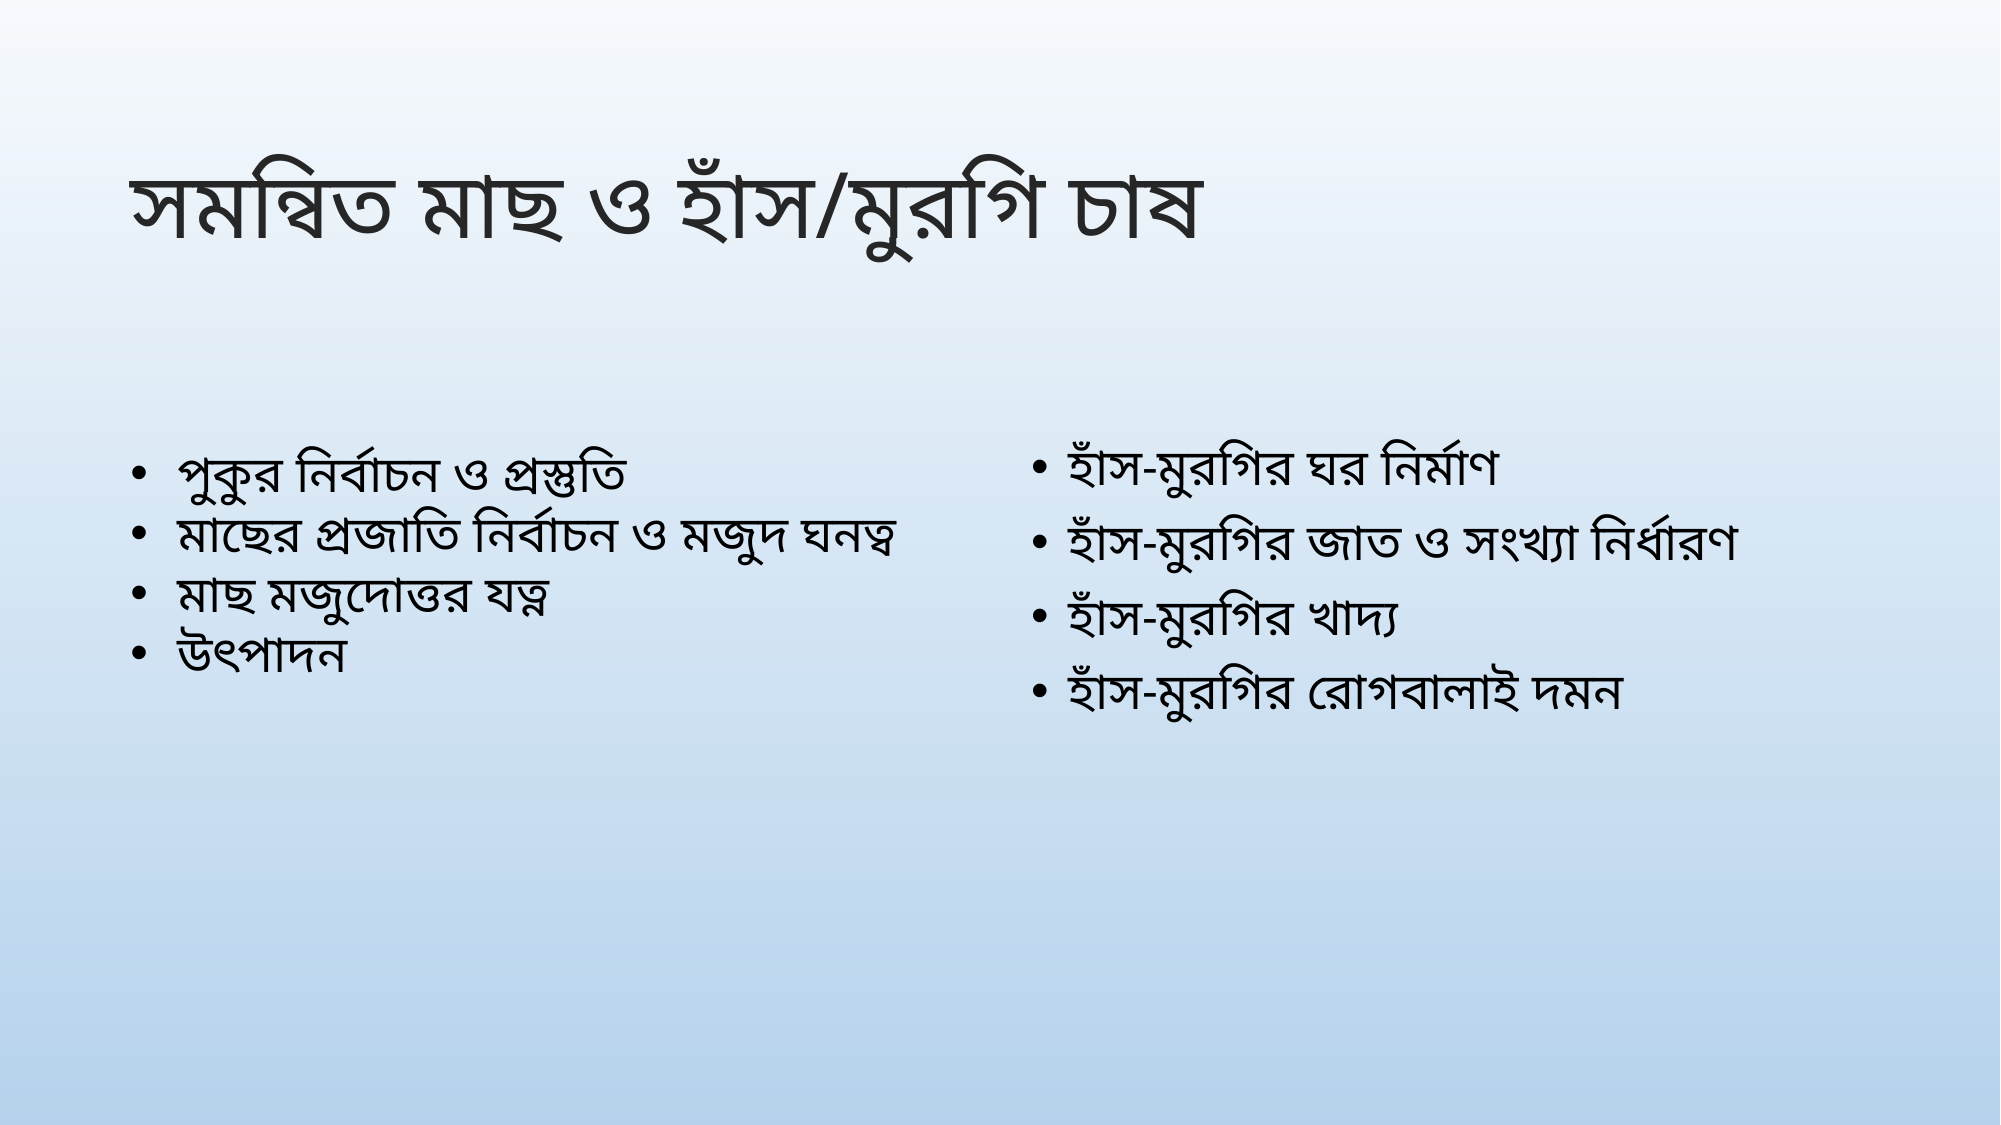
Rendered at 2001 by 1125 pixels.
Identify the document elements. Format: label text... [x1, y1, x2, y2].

list হাঁস-মুরগির ঘর নির্মাণ হাঁস-মুরগির জাত ও সংখ্যা নির্ধারণ হাঁস-মুরগির খাদ্য হাঁস-মুরগির রোগবালাই দমন [1016, 434, 1825, 891]
title সমন্বিত মাছ ও হাঁস/মুরগি চাষ [115, 64, 1841, 353]
text_box পুকুর নির্বাচন ও প্রস্তুতি মাছের প্রজাতি নির্বাচন ও মজুদ ঘনত্ব মাছ মজুদোত্তর যত্ন উৎপাদন [115, 435, 1029, 690]
